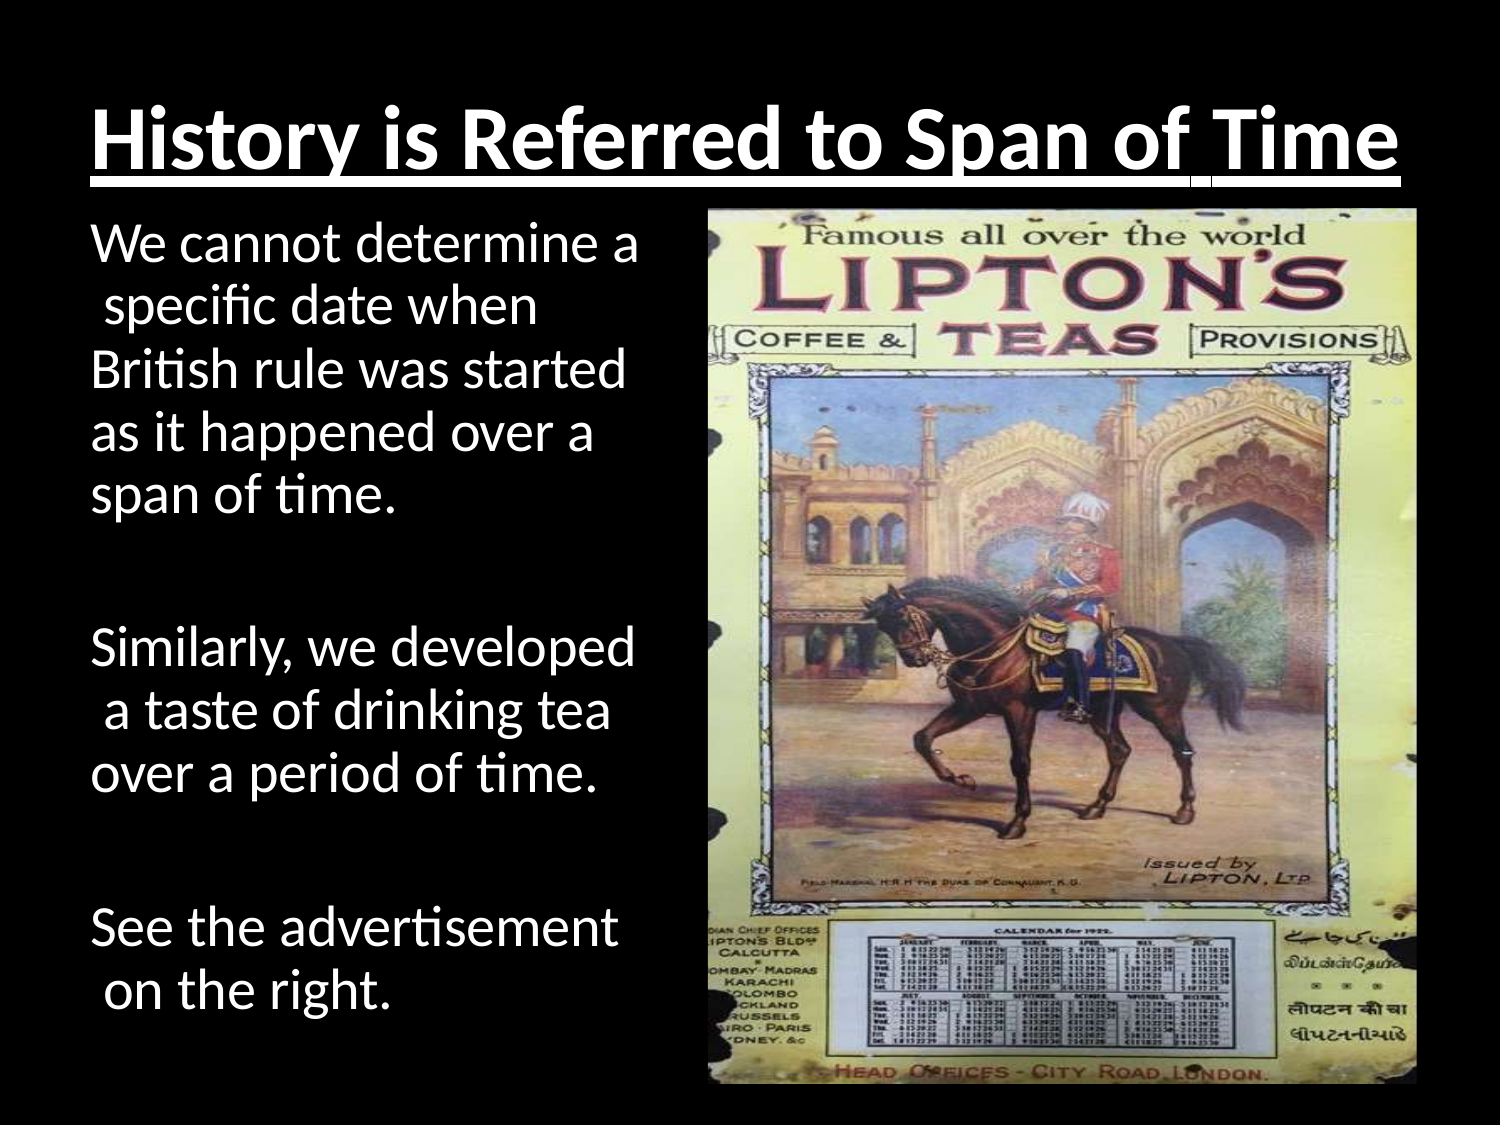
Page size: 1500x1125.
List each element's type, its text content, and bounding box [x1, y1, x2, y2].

text_box We cannot determine a specific date when British rule was started as it happened over a span of time. Similarly, we developed a taste of drinking tea over a period of time. See the advertisement on the right. [87, 202, 650, 1022]
text_box [707, 208, 1417, 1084]
title History is Referred to Span of Time [87, 75, 1411, 266]
